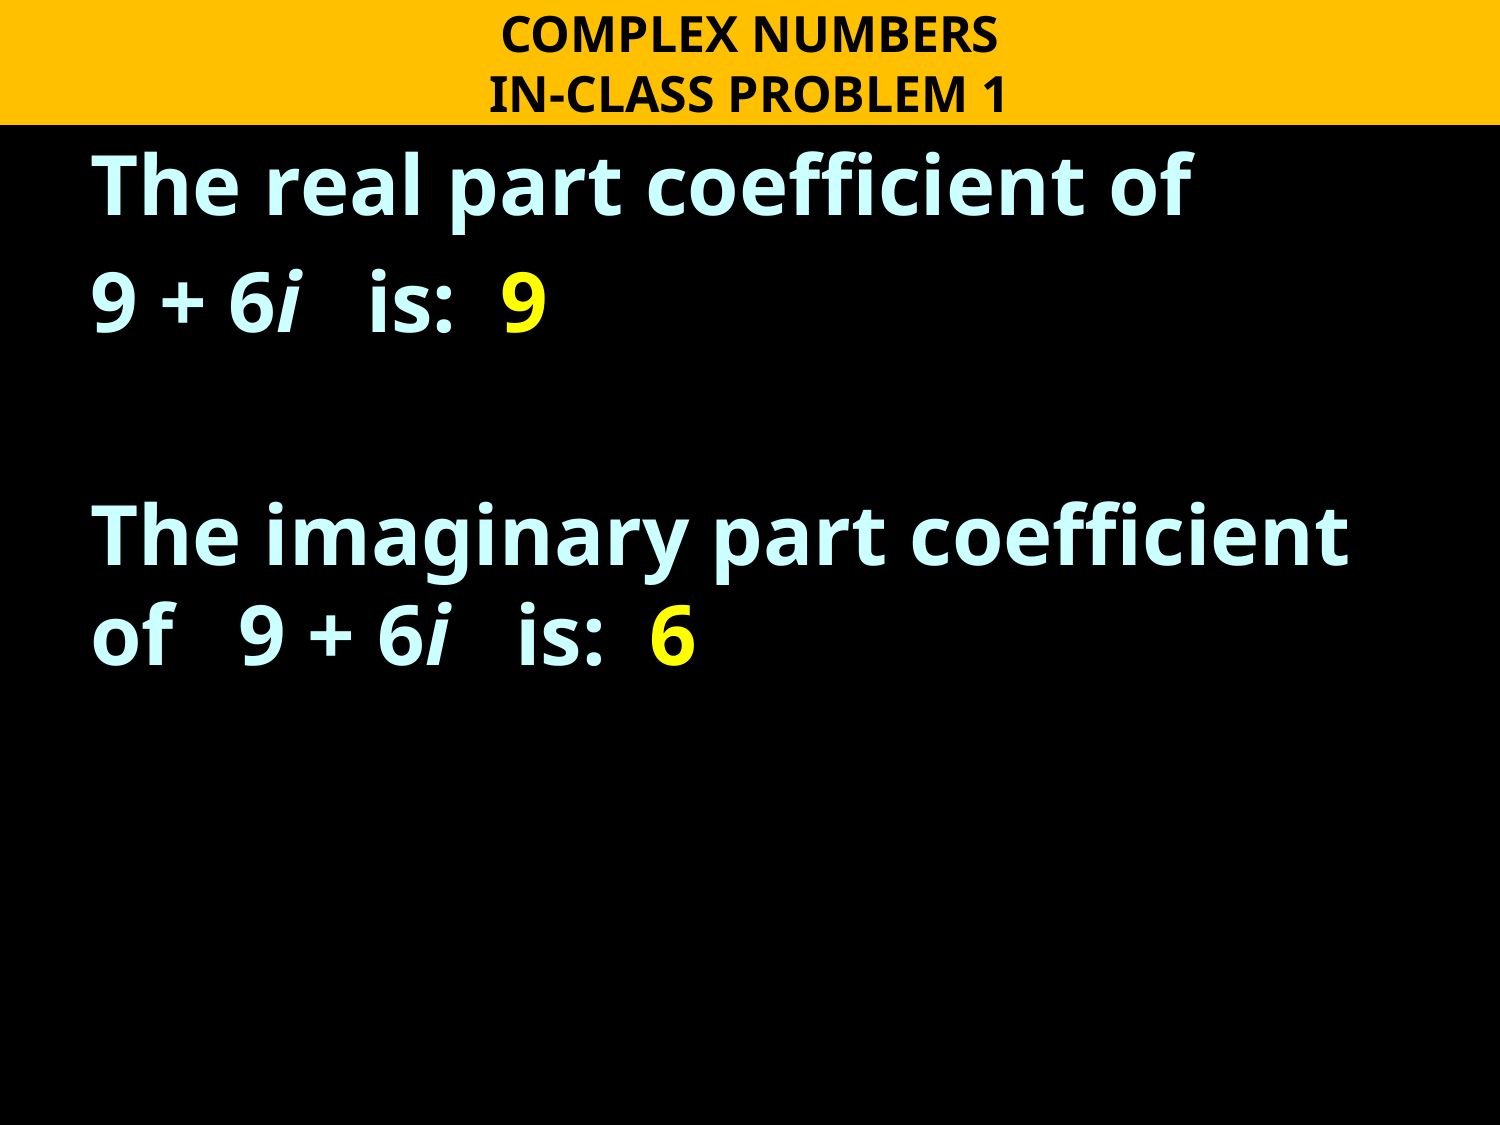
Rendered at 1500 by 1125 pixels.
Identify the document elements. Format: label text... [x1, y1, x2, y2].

list The real part coefficient of 9 + 6i is: 9 The imaginary part coefficient of 9 + 6i is: 6 [75, 125, 1425, 1050]
text_box COMPLEX NUMBERS IN-CLASS PROBLEM 1 [0, 0, 1500, 125]
